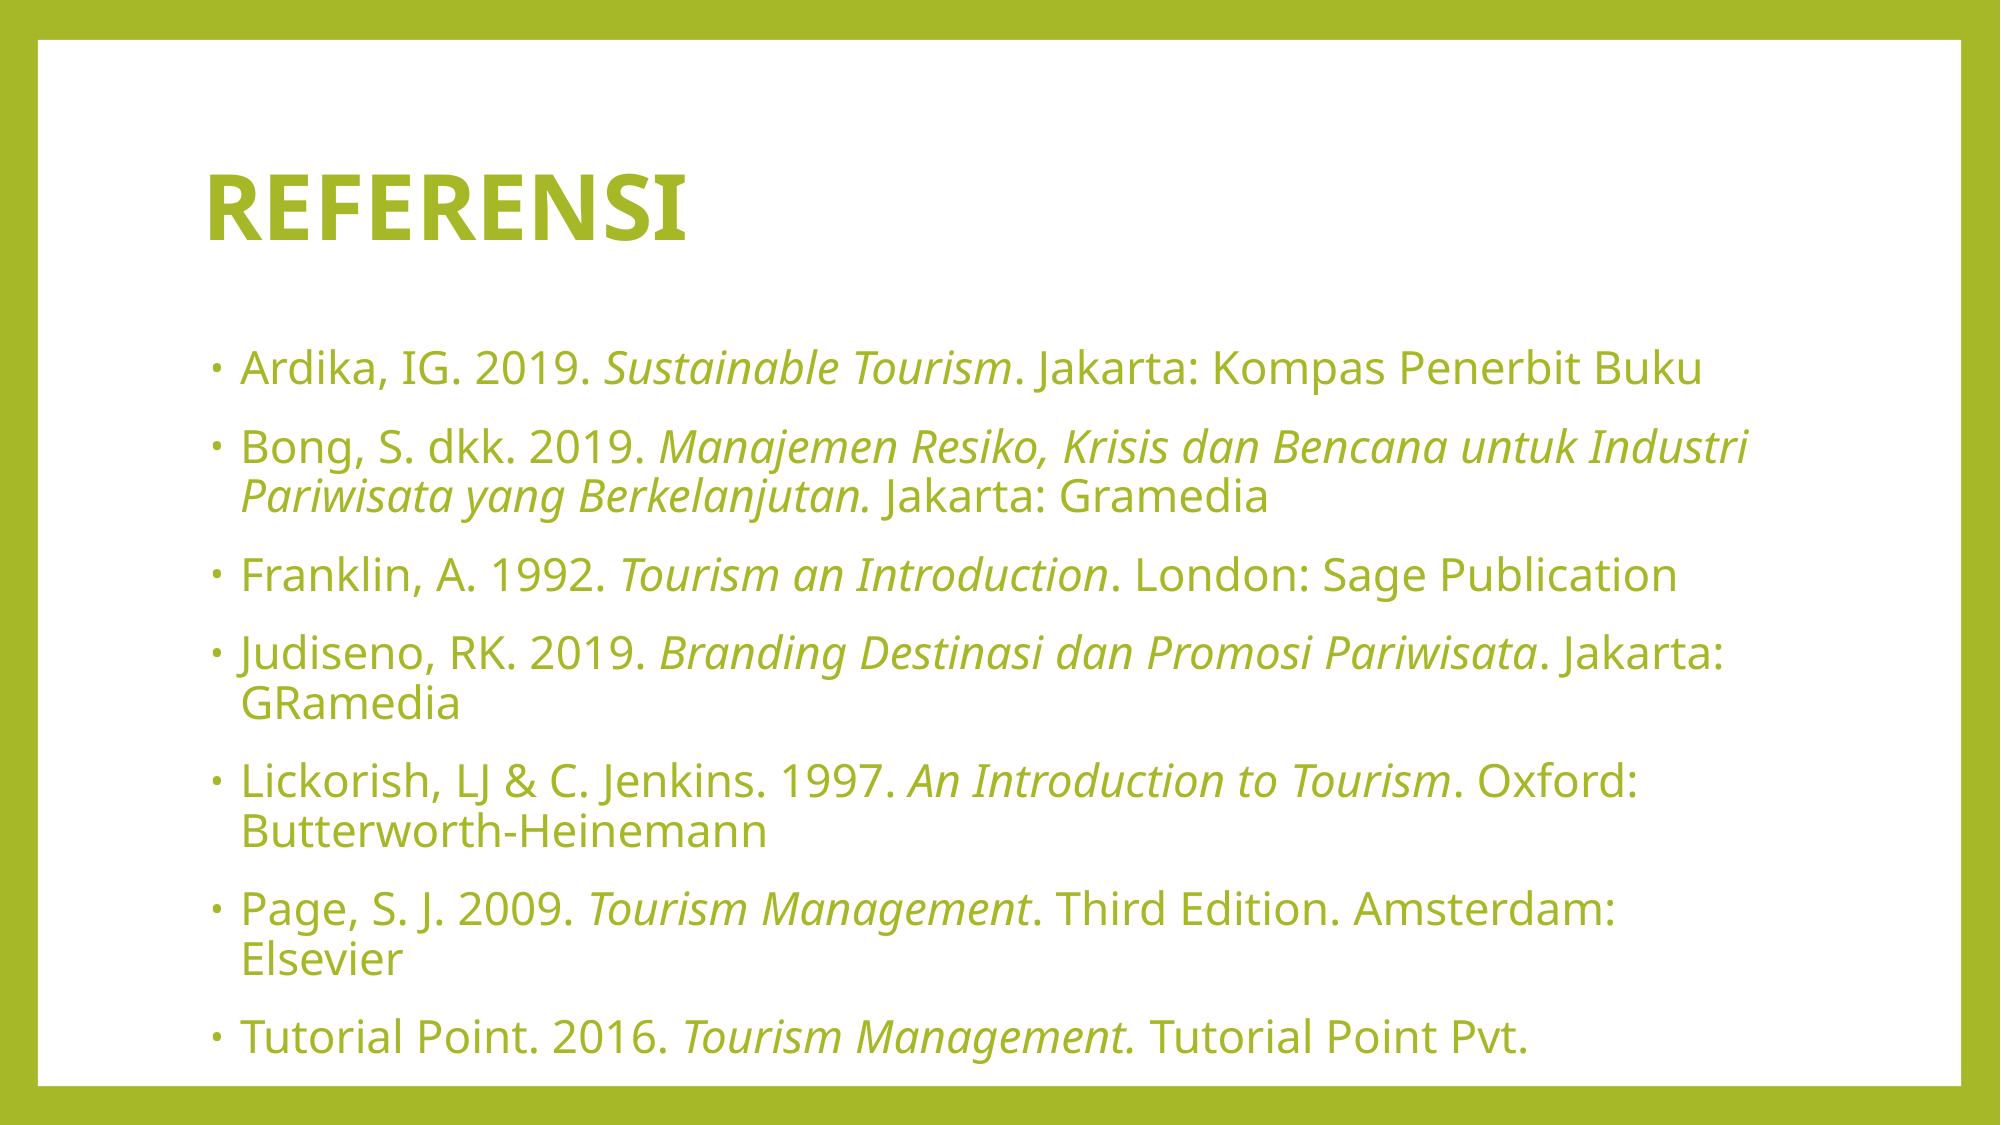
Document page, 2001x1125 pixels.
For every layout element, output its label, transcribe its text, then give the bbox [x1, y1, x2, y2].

title REFERENSI [187, 99, 1808, 323]
list Ardika, IG. 2019. Sustainable Tourism. Jakarta: Kompas Penerbit Buku Bong, S. dkk. 2019. Manajemen Resiko, Krisis dan Bencana untuk Industri Pariwisata yang Berkelanjutan. Jakarta: Gramedia Franklin, A. 1992. Tourism an Introduction. London: Sage Publication Judiseno, RK. 2019. Branding Destinasi dan Promosi Pariwisata. Jakarta: GRamedia Lickorish, LJ & C. Jenkins. 1997. An Introduction to Tourism. Oxford: Butterworth-Heinemann Page, S. J. 2009. Tourism Management. Third Edition. Amsterdam: Elsevier Tutorial Point. 2016. Tourism Management. Tutorial Point Pvt. [187, 337, 1808, 1000]
